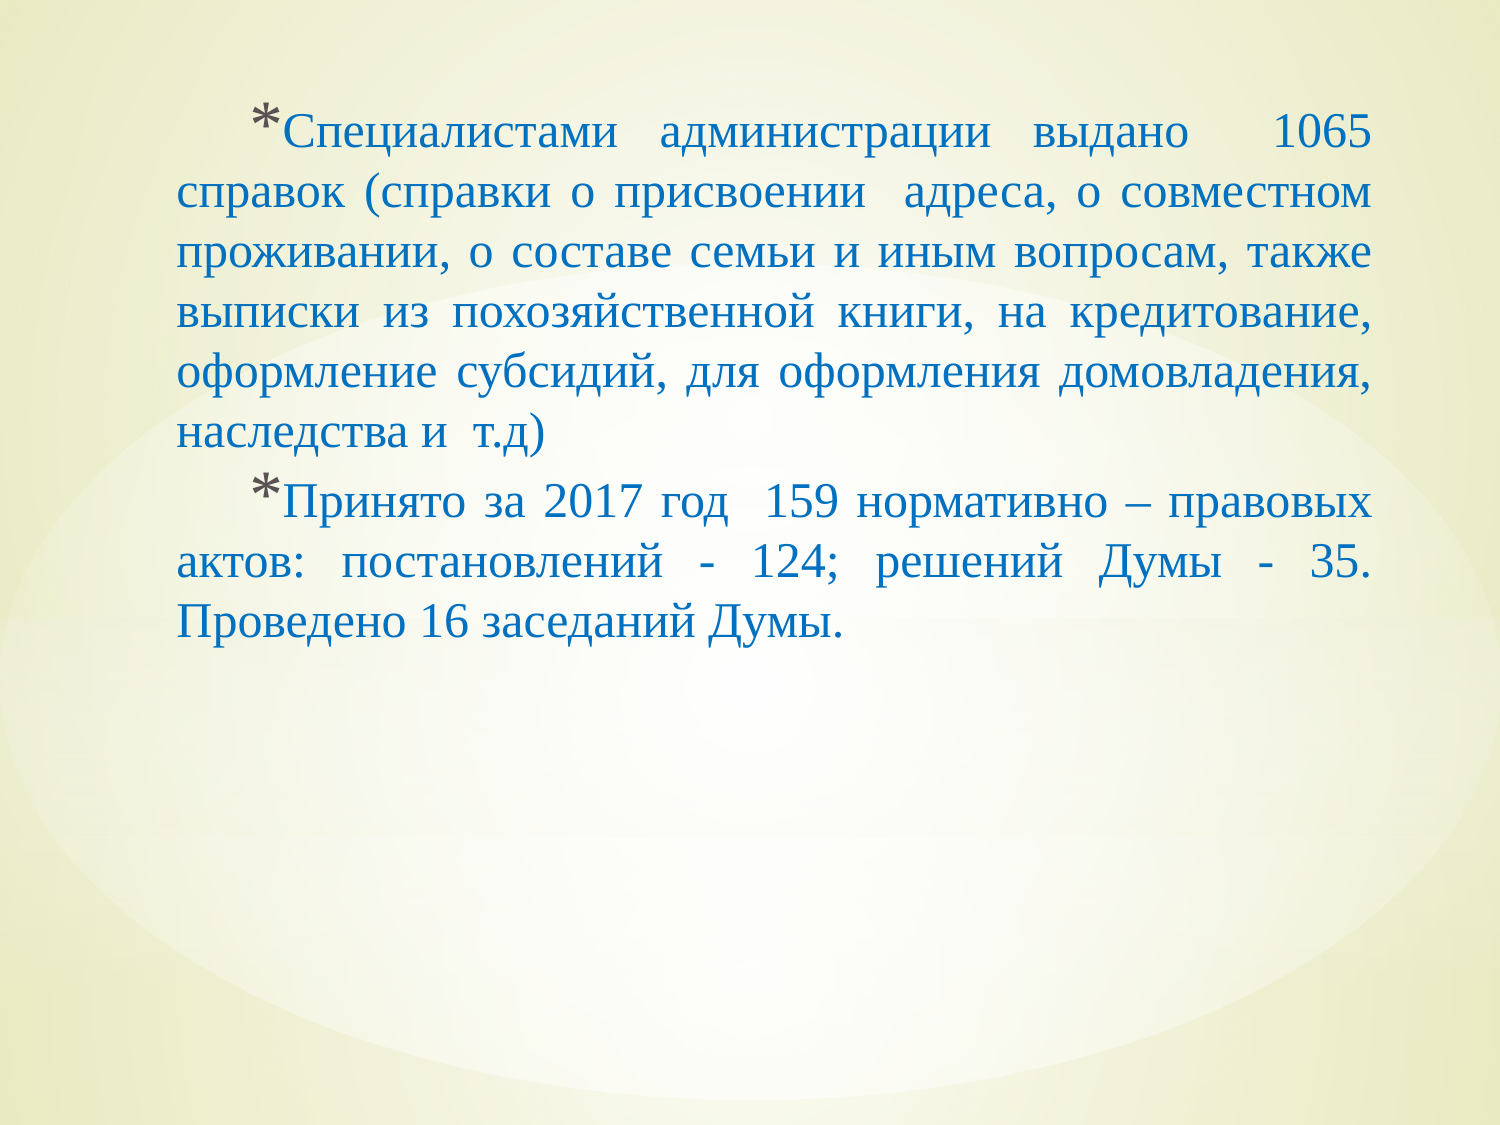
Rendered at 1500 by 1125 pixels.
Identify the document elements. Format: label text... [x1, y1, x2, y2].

list Специалистами администрации выдано 1065 справок (справки о присвоении адреса, о совместном проживании, о составе семьи и иным вопросам, также выписки из похозяйственной книги, на кредитование, оформление субсидий, для оформления домовладения, наследства и т.д) Принято за 2017 год 159 нормативно – правовых актов: постановлений - 124; решений Думы - 35. Проведено 16 заседаний Думы. [123, 90, 1388, 1012]
